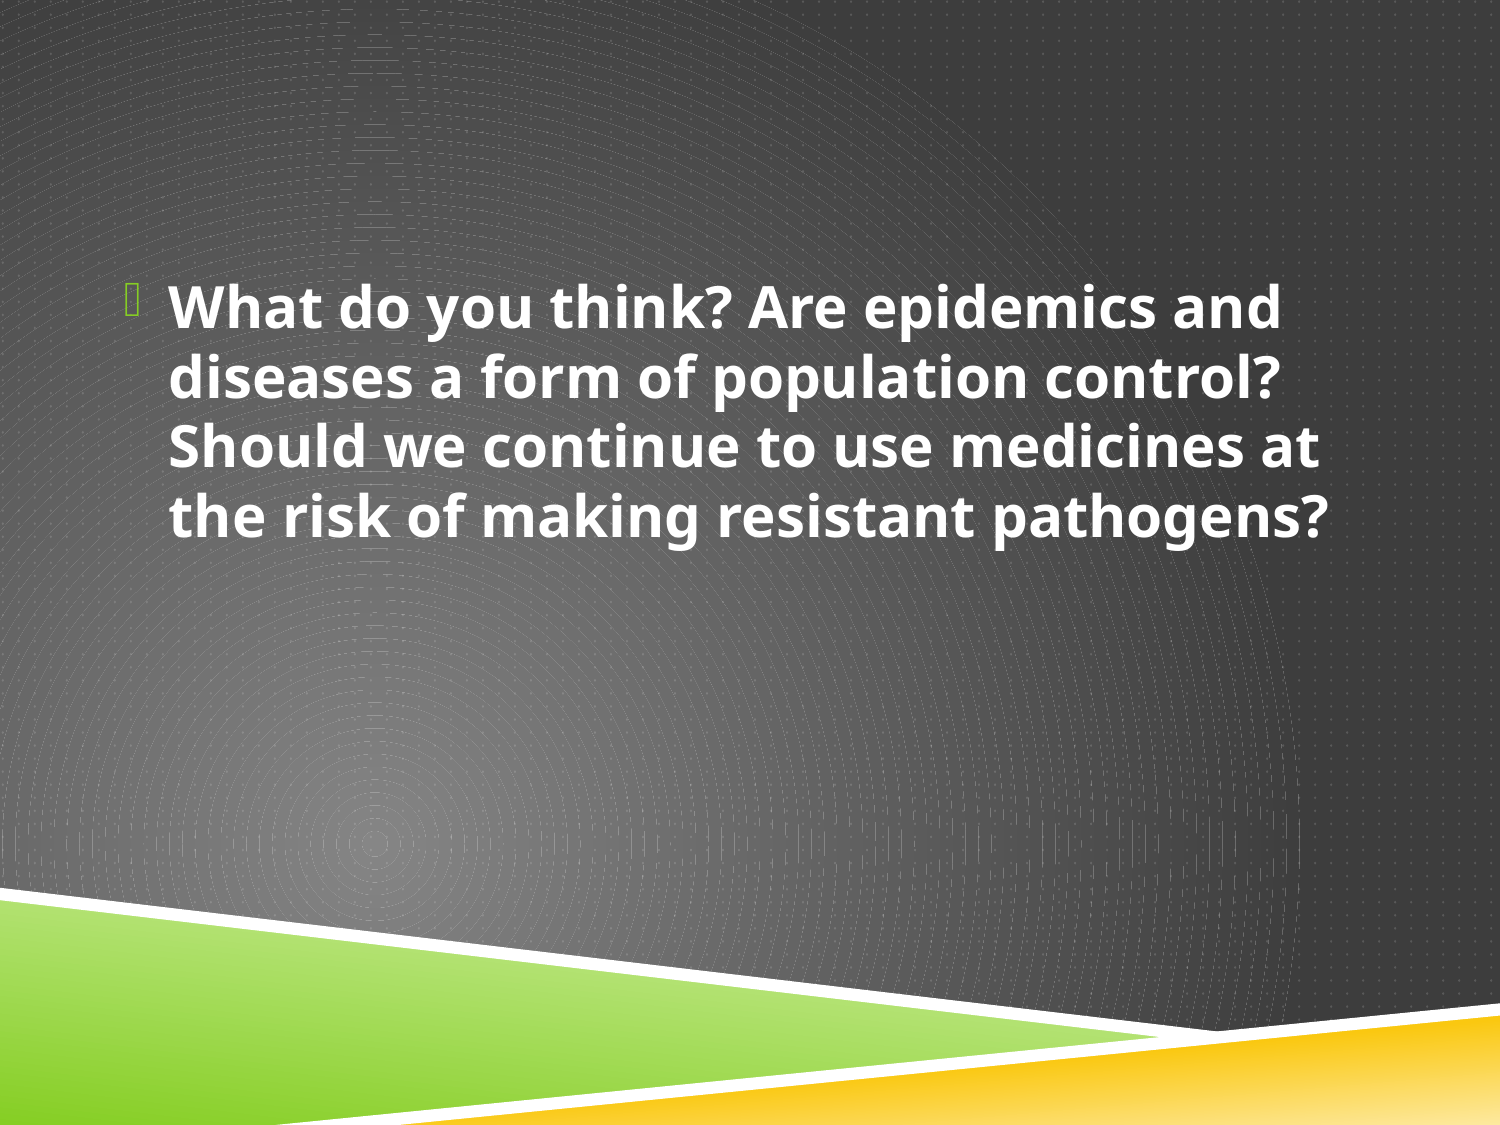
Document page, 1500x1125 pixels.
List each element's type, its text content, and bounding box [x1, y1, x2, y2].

list What do you think? Are epidemics and diseases a form of population control? Should we continue to use medicines at the risk of making resistant pathogens? [112, 262, 1388, 875]
